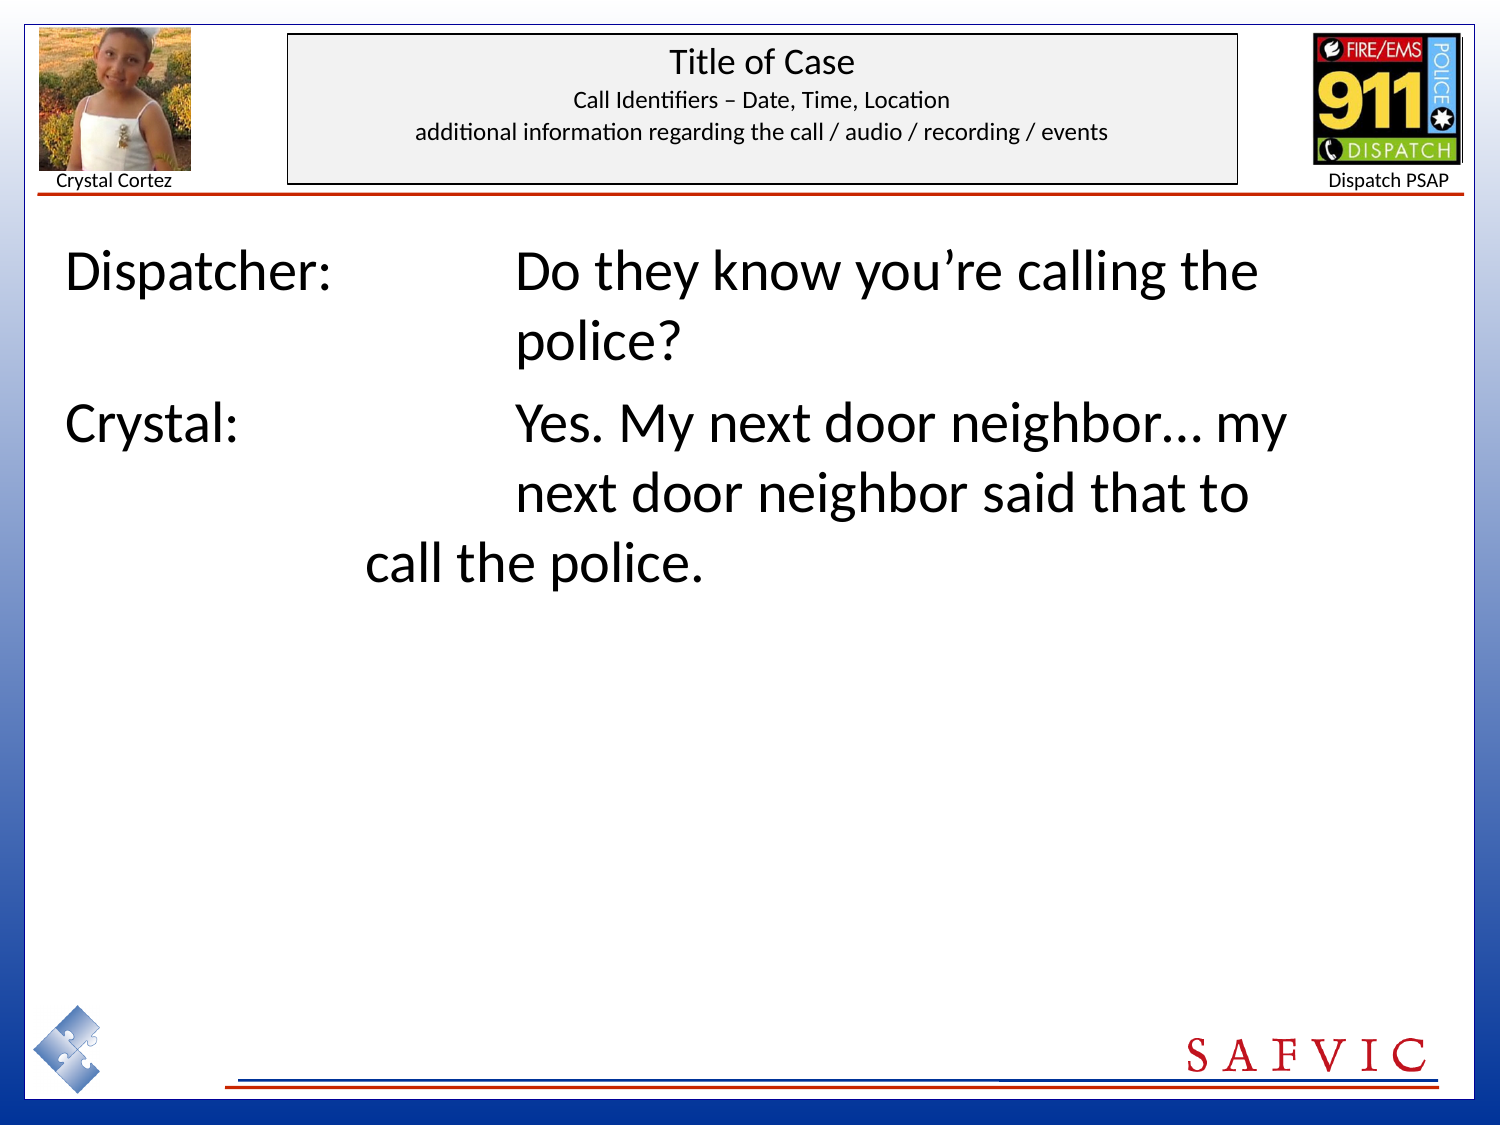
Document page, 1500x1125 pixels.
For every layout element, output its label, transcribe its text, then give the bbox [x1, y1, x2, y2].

picture [39, 26, 191, 171]
picture [33, 1005, 100, 1094]
picture [1188, 1038, 1426, 1072]
picture [1311, 32, 1462, 165]
list Dispatcher: Do they know you’re calling the police? Crystal: Yes. My next door neighbor… my next door neighbor said that to call the police. [50, 224, 1450, 975]
